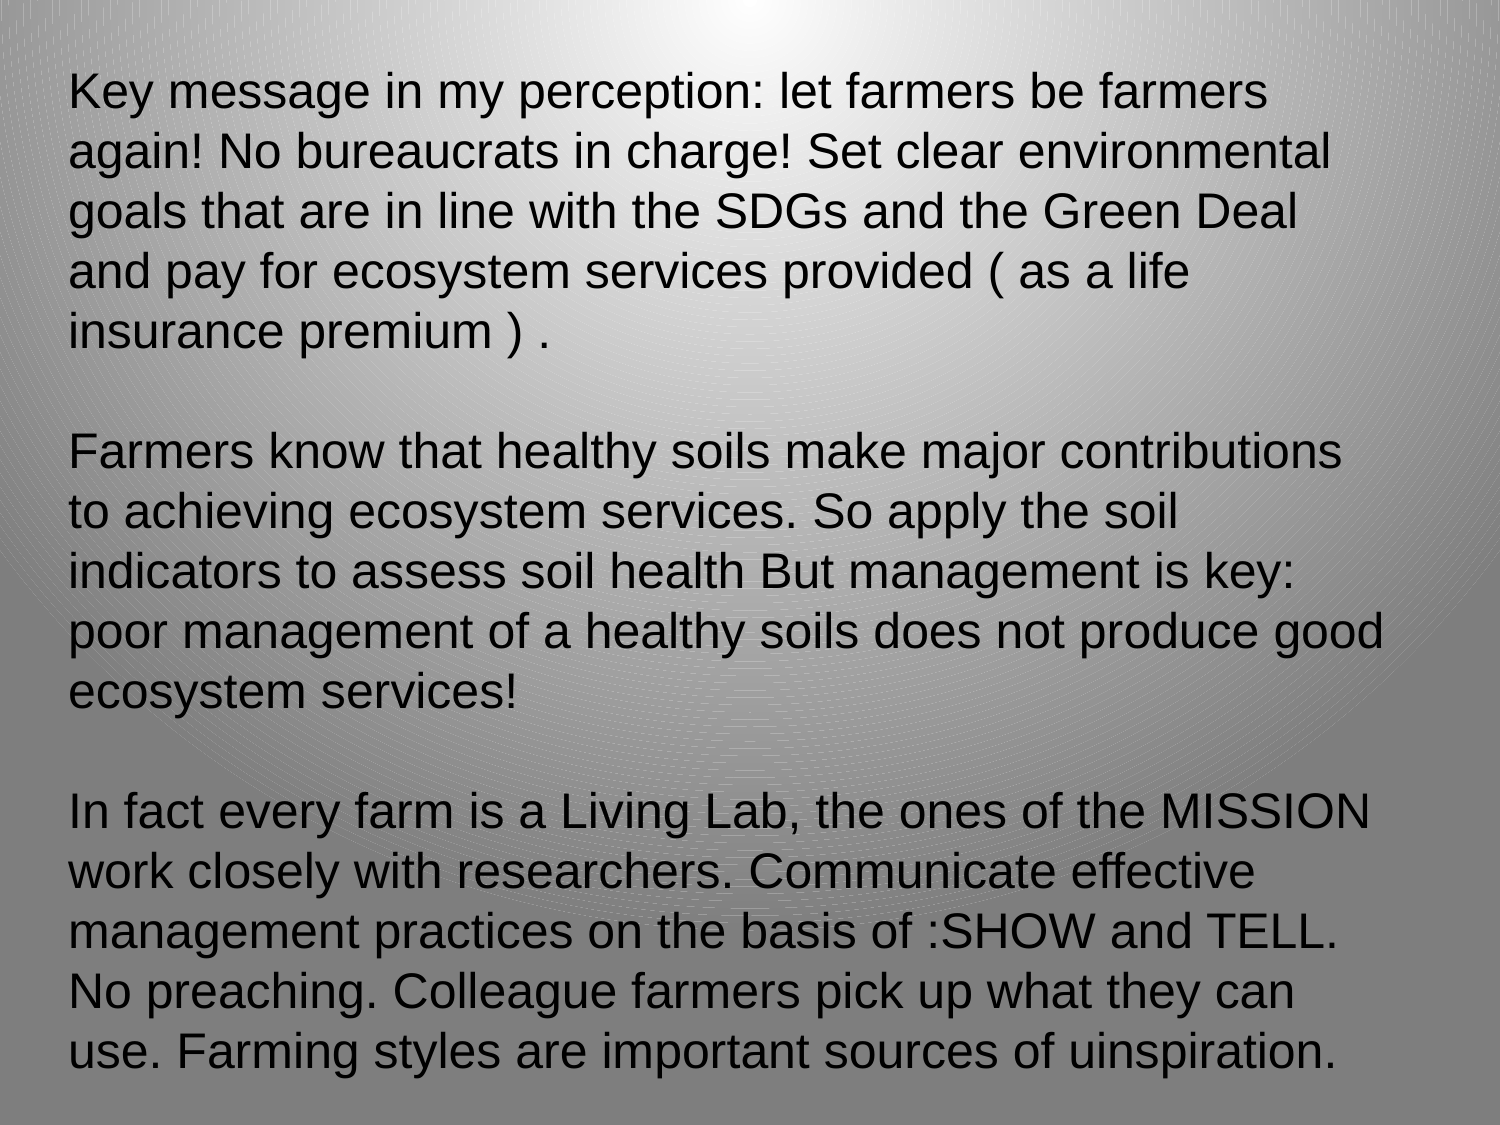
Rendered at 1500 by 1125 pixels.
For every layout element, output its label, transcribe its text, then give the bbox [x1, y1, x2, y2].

title Key message in my perception: let farmers be farmers again! No bureaucrats in charge! Set clear environmental goals that are in line with the SDGs and the Green Deal and pay for ecosystem services provided ( as a life insurance premium ) . Farmers know that healthy soils make major contributions to achieving ecosystem services. So apply the soil indicators to assess soil health But management is key: poor management of a healthy soils does not produce good ecosystem services! In fact every farm is a Living Lab, the ones of the MISSION work closely with researchers. Communicate effective management practices on the basis of :SHOW and TELL. No preaching. Colleague farmers pick up what they can use. Farming styles are important sources of uinspiration. [53, 42, 1404, 1094]
